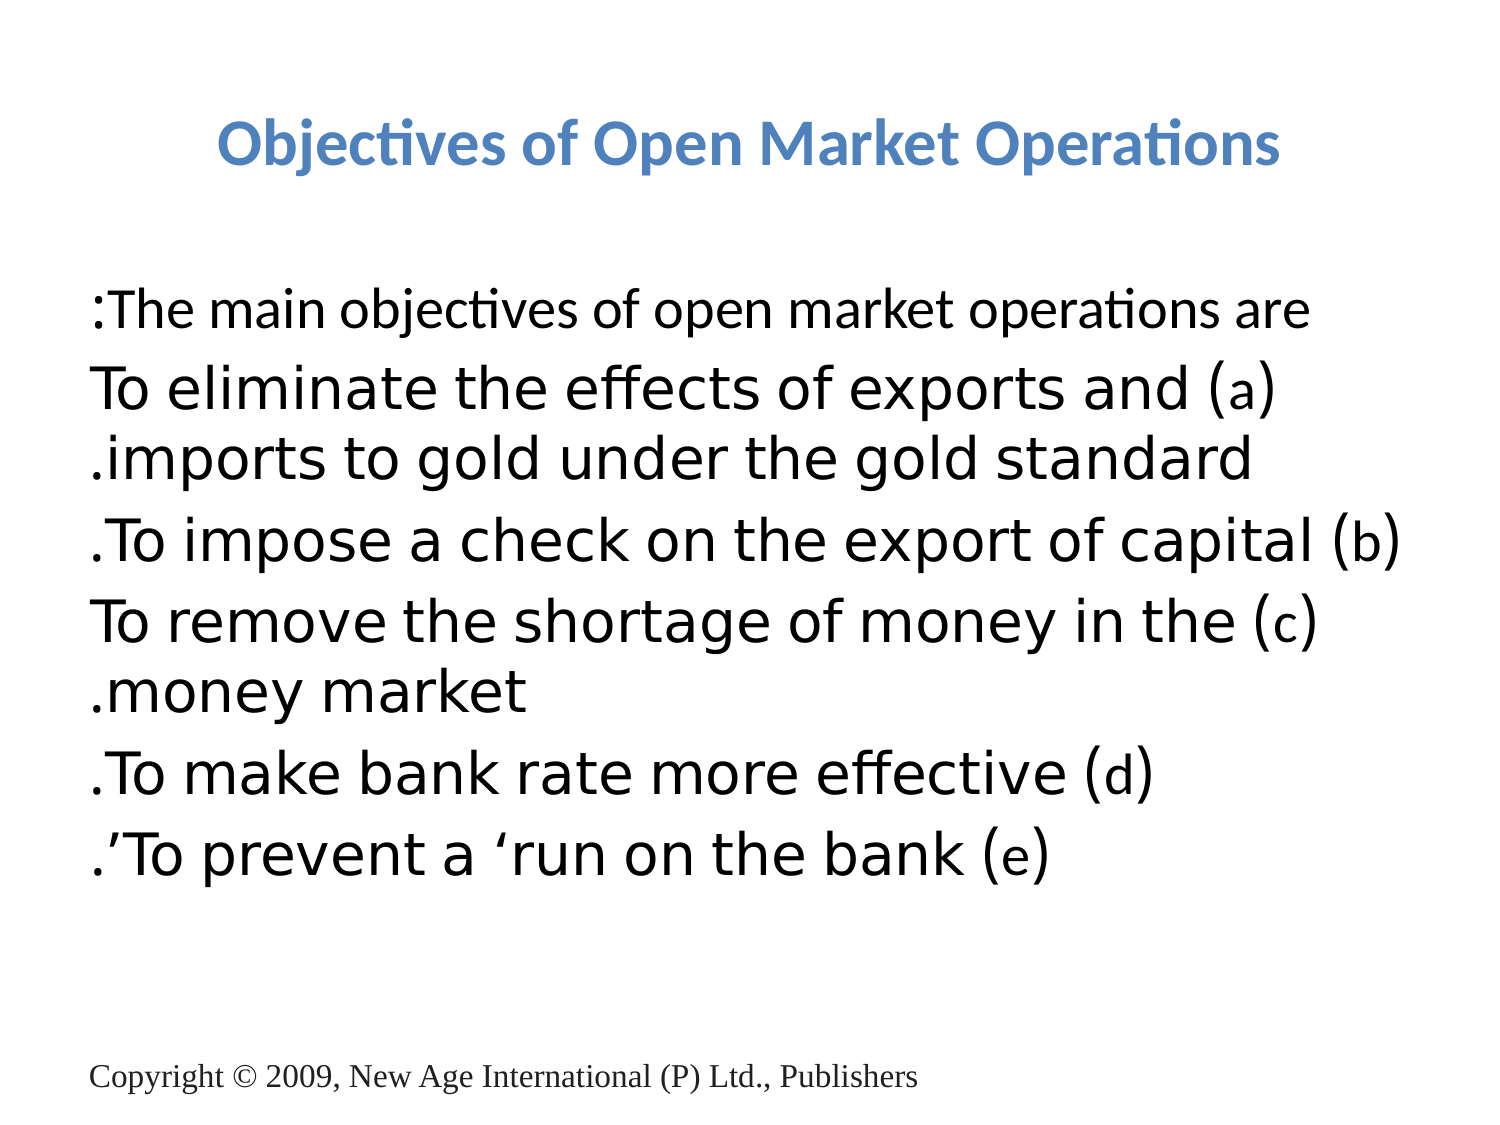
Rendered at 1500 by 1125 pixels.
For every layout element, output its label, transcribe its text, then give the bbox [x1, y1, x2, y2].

title Objectives of Open Market Operations [75, 45, 1425, 233]
text_box Copyright © 2009, New Age International (P) Ltd., Publishers [73, 1046, 1387, 1102]
list The main objectives of open market operations are: (a) To eliminate the effects of exports and imports to gold under the gold standard. (b) To impose a check on the export of capital. (c) To remove the shortage of money in the money market. (d) To make bank rate more effective. (e) To prevent a ‘run on the bank’. [75, 262, 1425, 1005]
